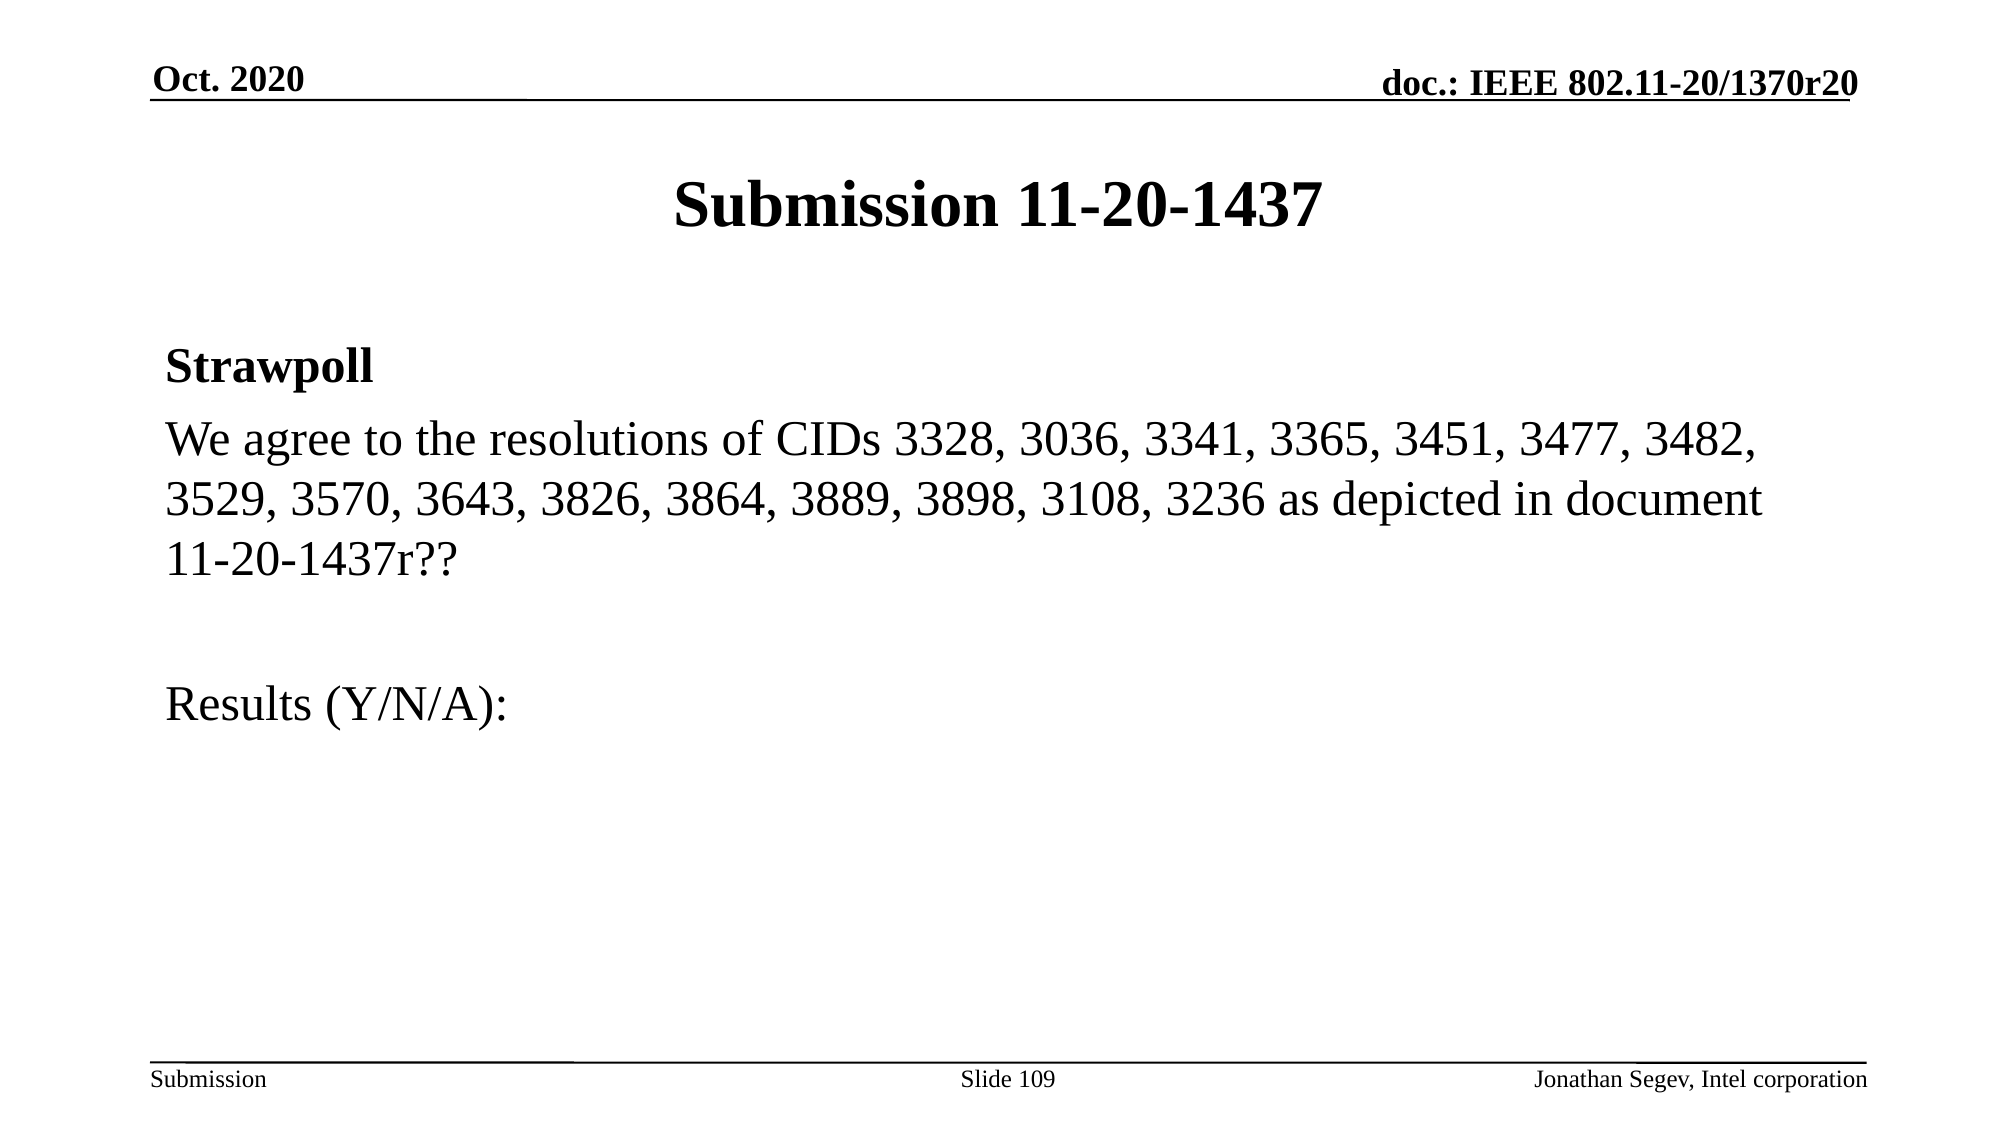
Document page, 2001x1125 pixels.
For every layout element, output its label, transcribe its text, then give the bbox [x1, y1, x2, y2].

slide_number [152, 54, 563, 100]
slide_number Slide 109 [950, 1061, 1067, 1123]
list Strawpoll We agree to the resolutions of CIDs 3328, 3036, 3341, 3365, 3451, 3477, 3482, 3529, 3570, 3643, 3826, 3864, 3889, 3898, 3108, 3236 as depicted in document 11-20-1437r?? Results (Y/N/A): [149, 324, 1850, 1000]
title Submission 11-20-1437 [149, 112, 1850, 288]
footer Jonathan Segev, Intel corporation [1171, 1061, 1869, 1093]
